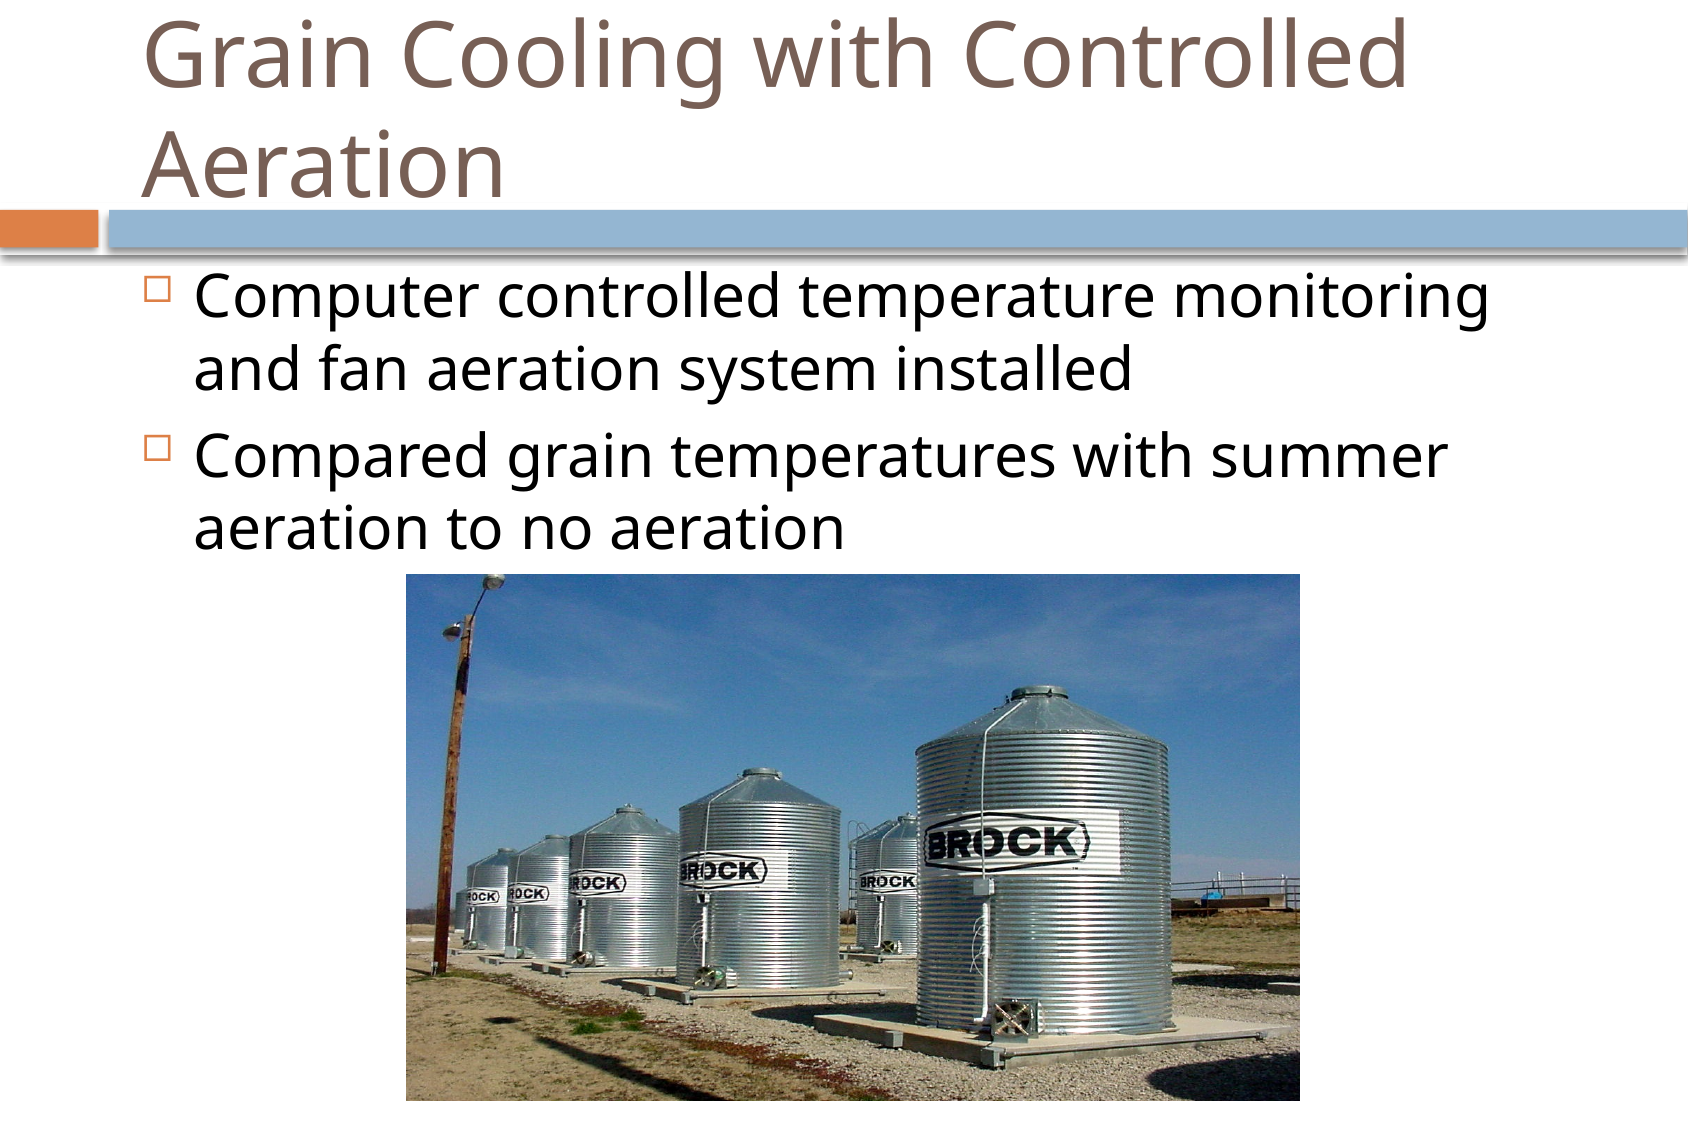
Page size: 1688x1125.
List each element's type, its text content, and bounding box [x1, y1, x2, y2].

list Computer controlled temperature monitoring and fan aeration system installed Compared grain temperatures with summer aeration to no aeration [126, 249, 1562, 551]
title Grain Cooling with Controlled Aeration [126, 12, 1562, 201]
picture [405, 574, 1301, 1102]
